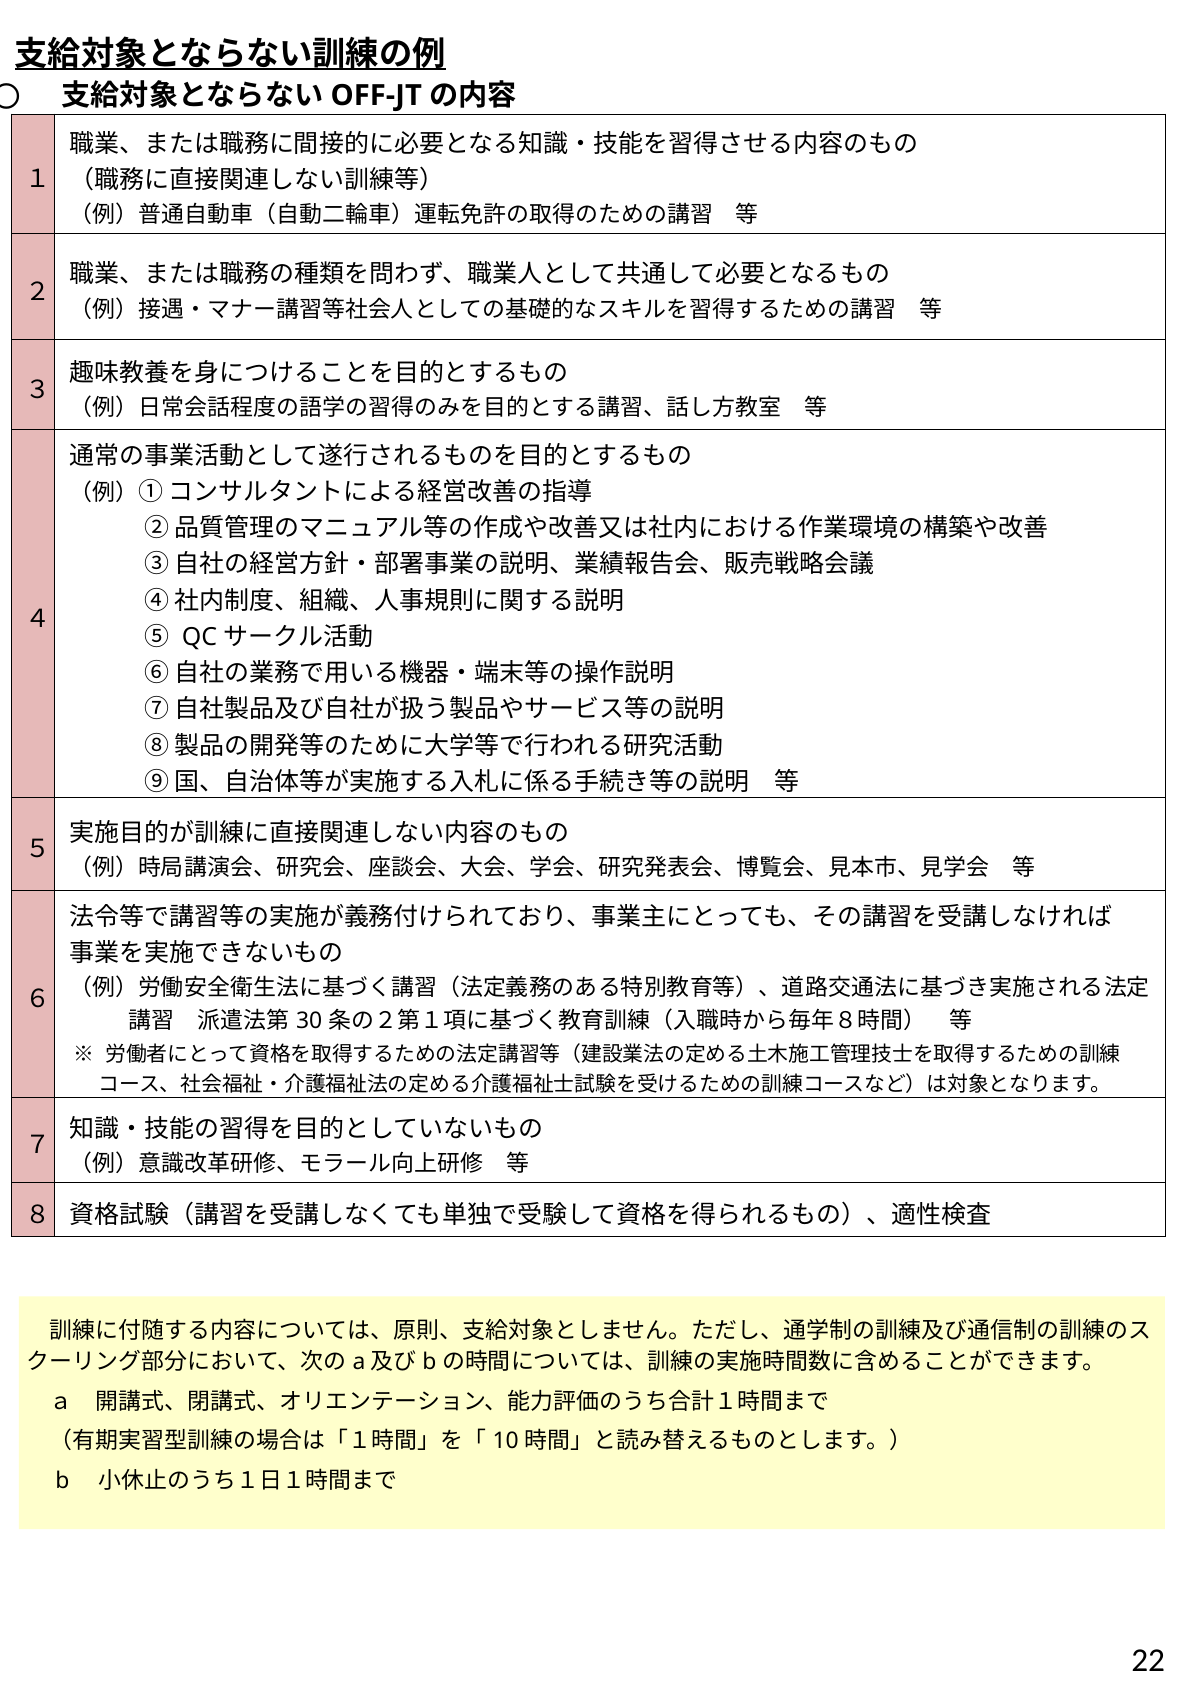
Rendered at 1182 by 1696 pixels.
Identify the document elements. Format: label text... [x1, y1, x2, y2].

text_box 支給対象とならない訓練の例 [0, 24, 1146, 84]
table_cell ８ [12, 1183, 54, 1236]
table_cell 知識・技能の習得を目的としていないもの （例）意識改革研修、モラール向上研修 等 [55, 1098, 1165, 1182]
table_cell 法令等で講習等の実施が義務付けられており、事業主にとっても、その講習を受講しなければ 事業を実施できないもの （例）労働安全衛生法に基づく講習（法定義務のある特別教育等）、道路交通法に基づき実施される法定講習 派遣法第30条の２第１項に基づく教育訓練（入職時から毎年８時間） 等 ※ 労働者にとって資格を取得するための法定講習等（建設業法の定める土木施工管理技士を取得するための訓練コース、社会福祉・介護福祉法の定める介護福祉士試験を受けるための訓練コースなど）は対象となります。 [55, 891, 1165, 1097]
table_header 職業、または職務に間接的に必要となる知識・技能を習得させる内容のもの （職務に直接関連しない訓練等） （例）普通自動車（自動二輪車）運転免許の取得のための講習 等 [55, 115, 1165, 233]
table_cell ７ [12, 1098, 54, 1182]
table_cell ２ [12, 234, 54, 339]
table_cell 趣味教養を身につけることを目的とするもの （例）日常会話程度の語学の習得のみを目的とする講習、話し方教室 等 [55, 340, 1165, 429]
table_header １ [12, 115, 54, 233]
slide_number 22 [905, 1613, 1182, 1696]
table_cell ４ [12, 430, 54, 797]
text_box ※ 上記２について、OFF-JT 訓練時間数に占める割合が半分未満である場合には、助成の対象になります。 訓練に付随する内容については、原則、支給対象としません。ただし、通学制の訓練及び通信制の訓練のスクーリング部分において、次のa及びbの時間については、訓練の実施時間数に含めることができます。 ａ 開講式、閉講式、オリエンテーション、能力評価のうち合計１時間まで （有期実習型訓練の場合は「１時間」を「10時間」と読み替えるものとします。） b 小休止のうち１日１時間まで [12, 1185, 1182, 1602]
text_box 支給対象とならないOFF-JTの内容 [0, 67, 1145, 125]
table_cell ５ [12, 798, 54, 890]
table_cell ３ [12, 340, 54, 429]
table_cell 通常の事業活動として遂行されるものを目的とするもの （例）① コンサルタントによる経営改善の指導 ② 品質管理のマニュアル等の作成や改善又は社内における作業環境の構築や改善 ③ 自社の経営方針・部署事業の説明、業績報告会、販売戦略会議 ④ 社内制度、組織、人事規則に関する説明 ⑤ QCサークル活動 ⑥ 自社の業務で用いる機器・端末等の操作説明 ⑦ 自社製品及び自社が扱う製品やサービス等の説明 ⑧ 製品の開発等のために大学等で行われる研究活動 ⑨ 国、自治体等が実施する入札に係る手続き等の説明 等 [55, 430, 1165, 797]
table_cell 資格試験（講習を受講しなくても単独で受験して資格を得られるもの）、適性検査 [55, 1183, 1165, 1236]
table_cell 実施目的が訓練に直接関連しない内容のもの （例）時局講演会、研究会、座談会、大会、学会、研究発表会、博覧会、見本市、見学会 等 [55, 798, 1165, 890]
table_cell ６ [12, 891, 54, 1097]
table_cell 職業、または職務の種類を問わず、職業人として共通して必要となるもの （例）接遇・マナー講習等社会人としての基礎的なスキルを習得するための講習 等 [55, 234, 1165, 339]
